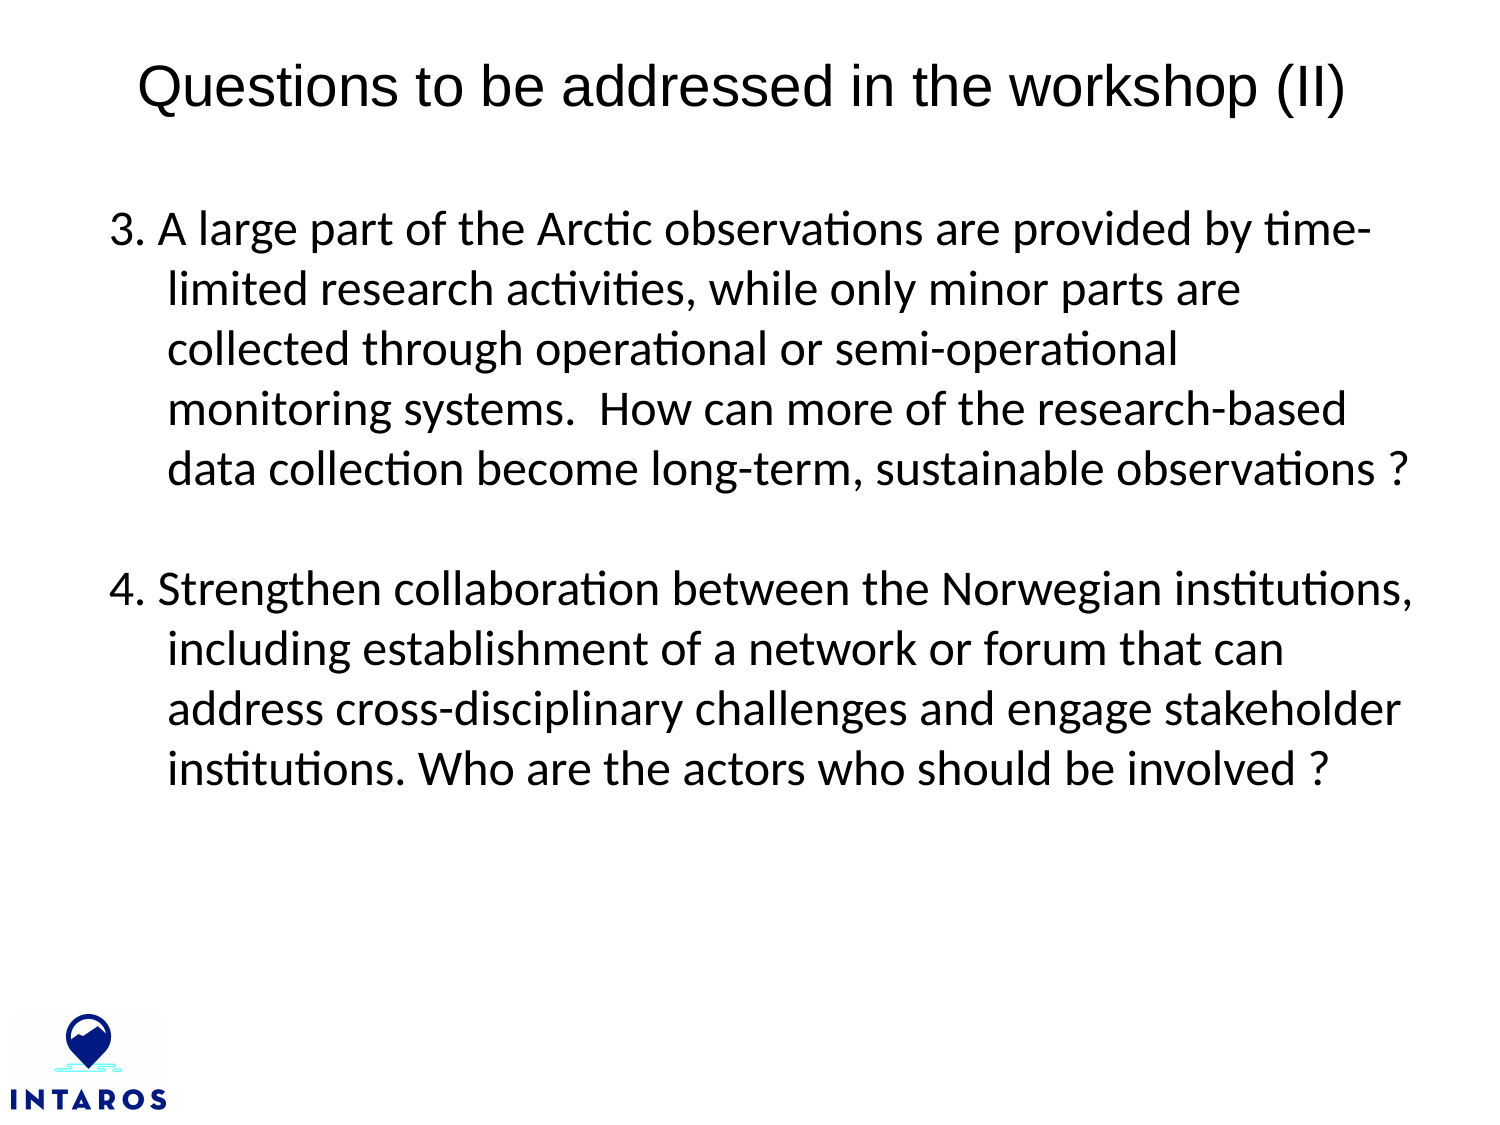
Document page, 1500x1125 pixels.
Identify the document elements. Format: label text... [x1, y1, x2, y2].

text_box 3. A large part of the Arctic observations are provided by time-limited research activities, while only minor parts are collected through operational or semi-operational monitoring systems. How can more of the research-based data collection become long-term, sustainable observations ? 4. Strengthen collaboration between the Norwegian institutions, including establishment of a network or forum that can address cross-disciplinary challenges and engage stakeholder institutions. Who are the actors who should be involved ? [93, 188, 1431, 864]
text_box Questions to be addressed in the workshop (II) [0, 40, 1500, 117]
picture [11, 1014, 166, 1110]
